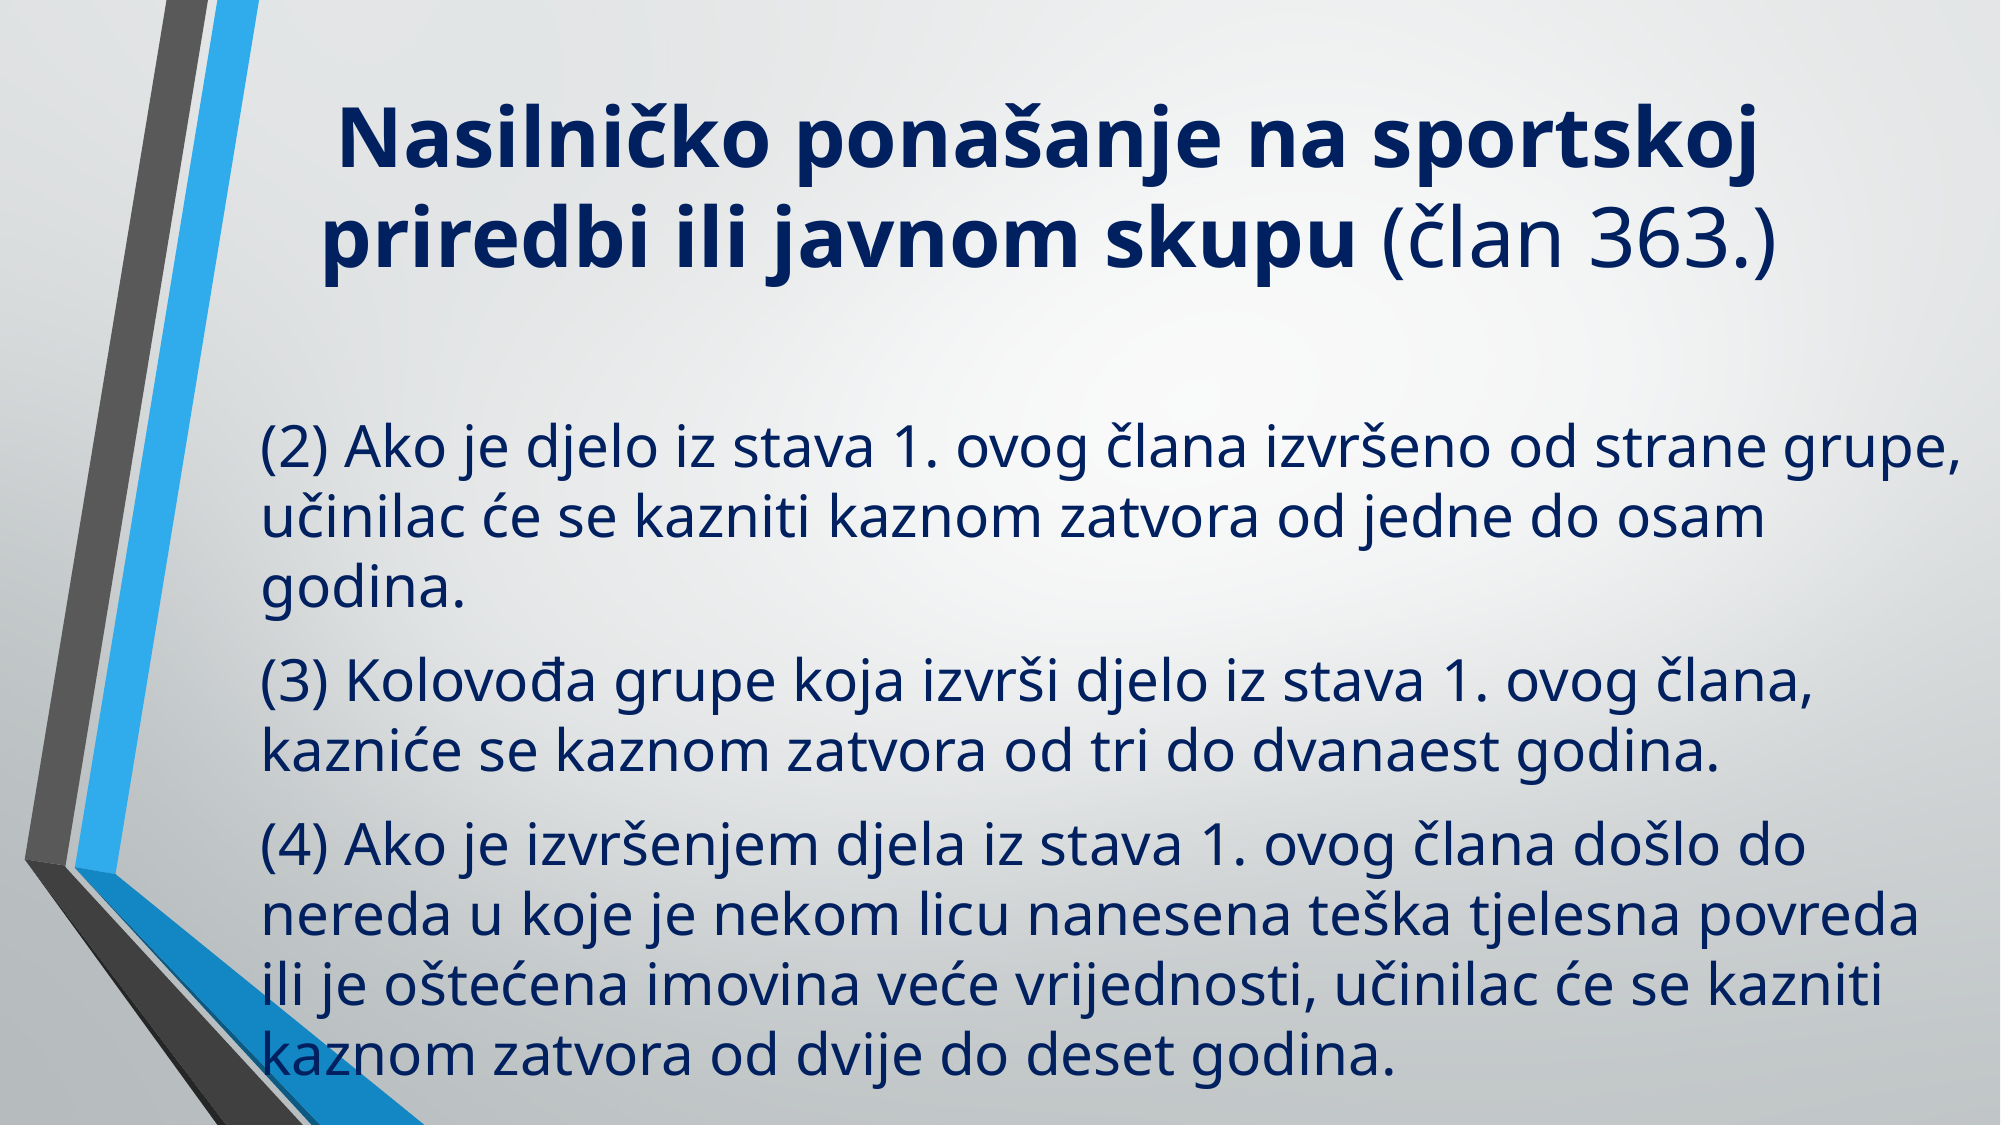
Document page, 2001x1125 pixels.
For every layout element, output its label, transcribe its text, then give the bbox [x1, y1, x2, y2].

list (2) Ako je djelo iz stava 1. ovog člana izvršeno od strane grupe, učinilac će se kazniti kaznom zatvora od jedne do osam godina. (3) Kolovođa grupe koja izvrši djelo iz stava 1. ovog člana, kazniće se kaznom zatvora od tri do dvanaest godina. (4) Ako je izvršenjem djela iz stava 1. ovog člana došlo do nereda u koje je nekom licu nanesena teška tjelesna povreda ili je oštećena imovina veće vrijednosti, učinilac će se kazniti kaznom zatvora od dvije do deset godina. [245, 401, 1981, 1048]
title Nasilničko ponašanje na sportskoj priredbi ili javnom skupu (član 363.) [227, 40, 1871, 329]
